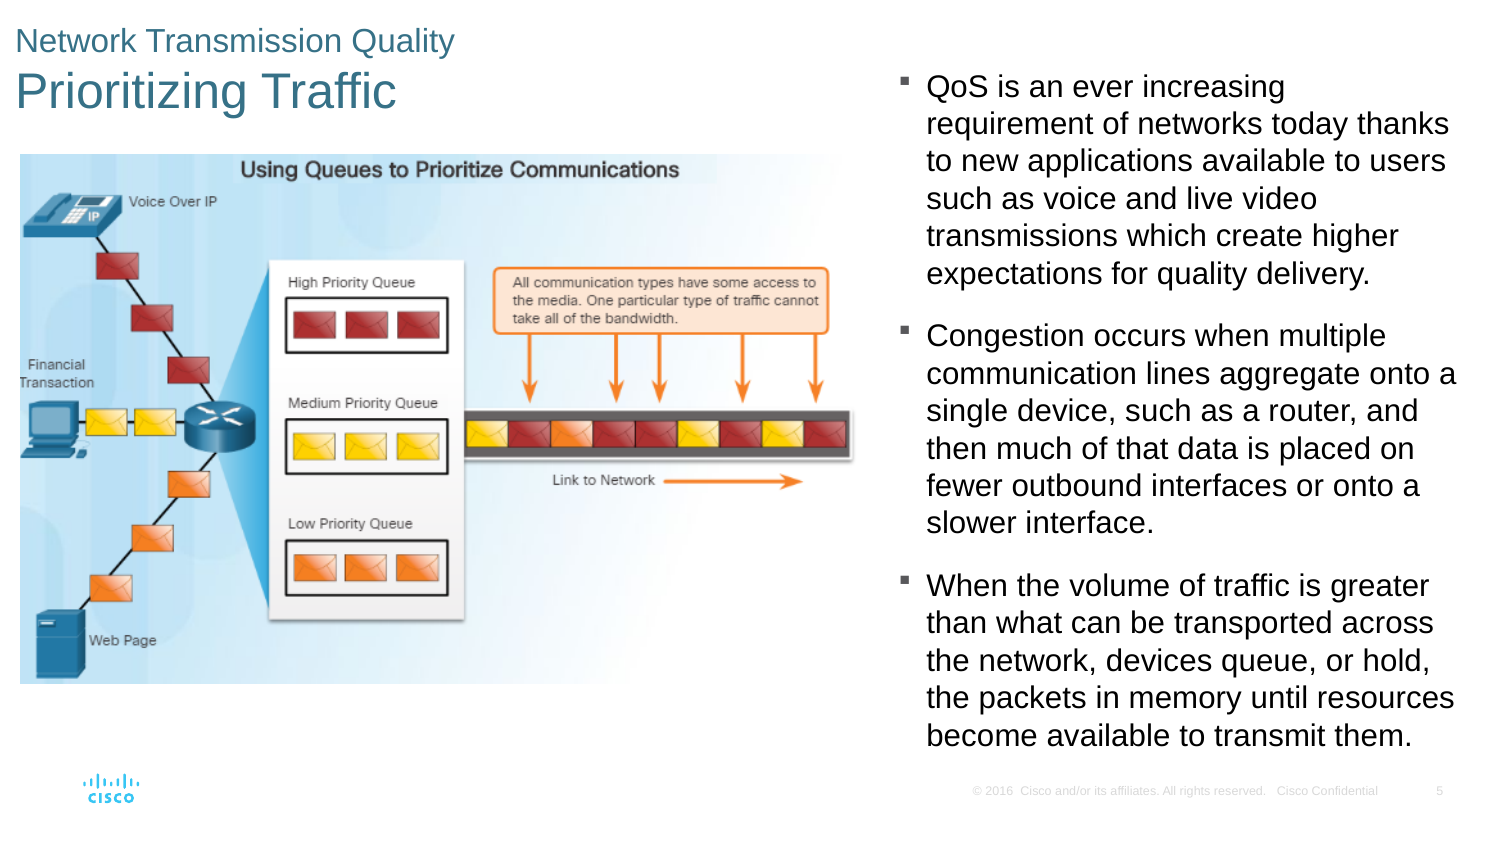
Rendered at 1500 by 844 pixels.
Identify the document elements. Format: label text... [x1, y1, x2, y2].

title Network Transmission Quality Prioritizing Traffic [0, 6, 847, 131]
picture [20, 154, 862, 684]
list QoS is an ever increasing requirement of networks today thanks to new applications available to users such as voice and live video transmissions which create higher expectations for quality delivery. Congestion occurs when multiple communication lines aggregate onto a single device, such as a router, and then much of that data is placed on fewer outbound interfaces or onto a slower interface. When the volume of traffic is greater than what can be transported across the network, devices queue, or hold, the packets in memory until resources become available to transmit them. [883, 58, 1492, 812]
